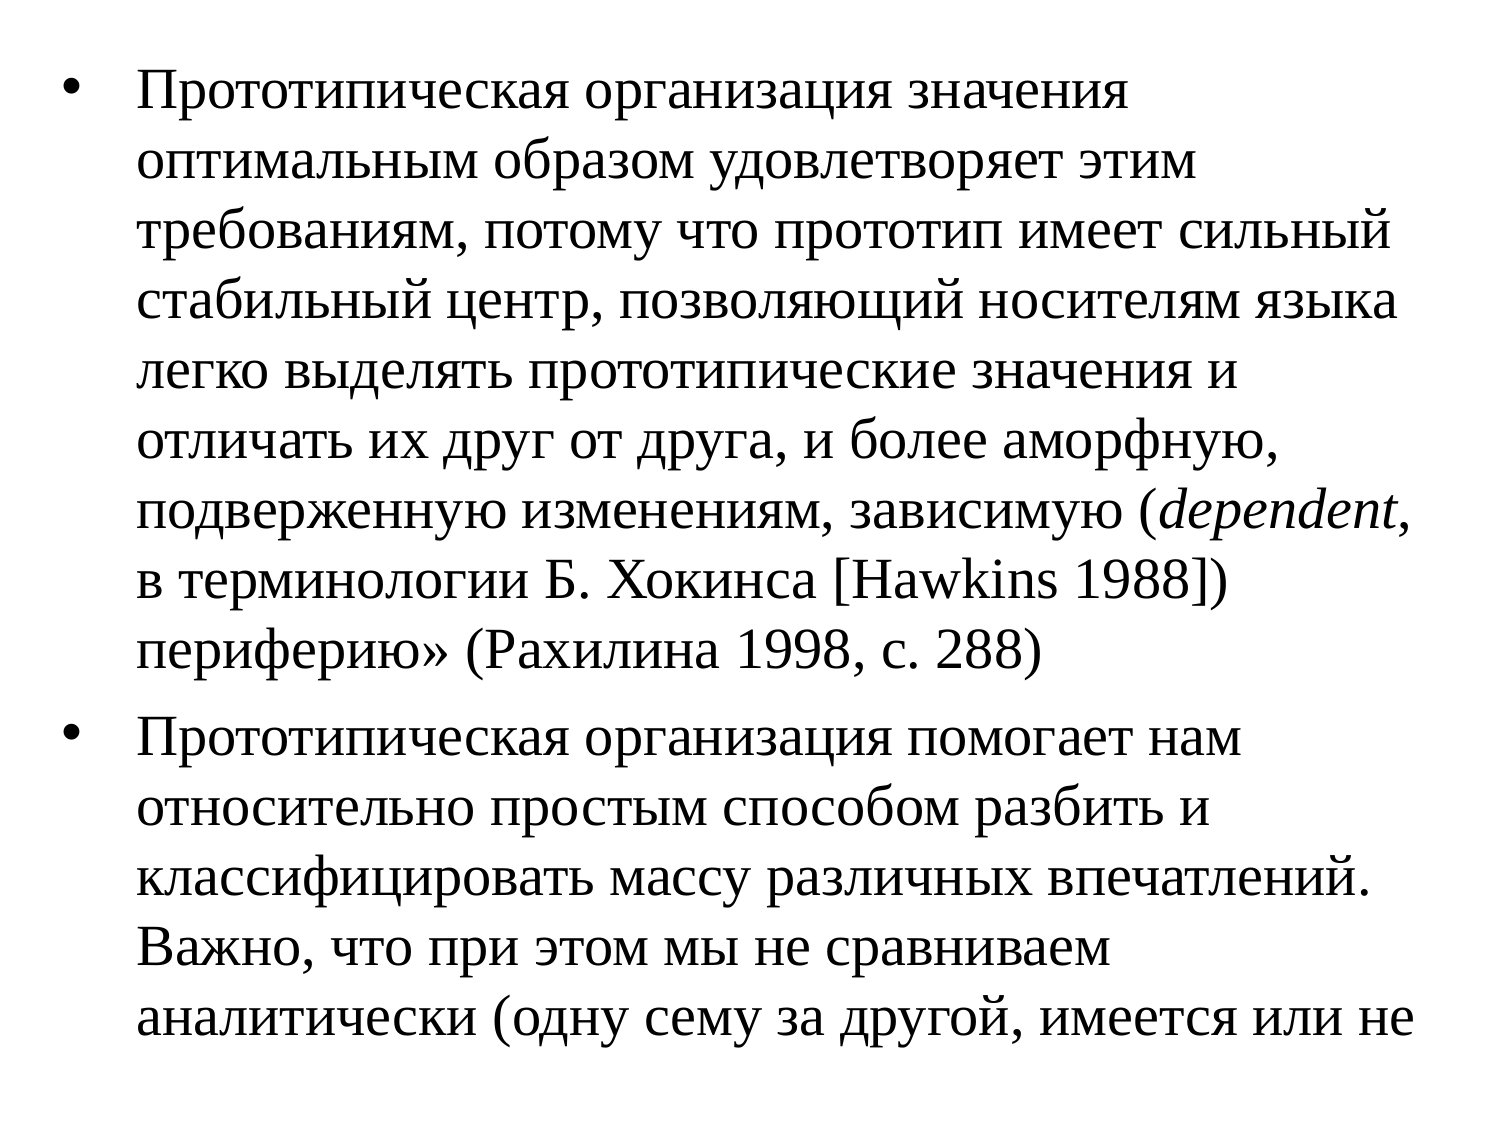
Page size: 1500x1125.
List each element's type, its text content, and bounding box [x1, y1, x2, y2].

list Прототипическая организация значения оптимальным образом удовлетворяет этим требованиям, потому что прототип имеет сильный стабильный центр, позволяющий носителям языка легко выделять прототипические значения и отличать их друг от друга, и более аморфную, подверженную изменениям, зависимую (dependent, в терминологии Б. Хокинса [Hawkins 1988]) периферию» (Рахилина 1998, с. 288) Прототипическая организация помогает нам относительно простым способом разбить и классифицировать массу различных впечатлений. Важно, что при этом мы не сравниваем аналитически (одну сему за другой, имеется или не [46, 42, 1454, 1110]
